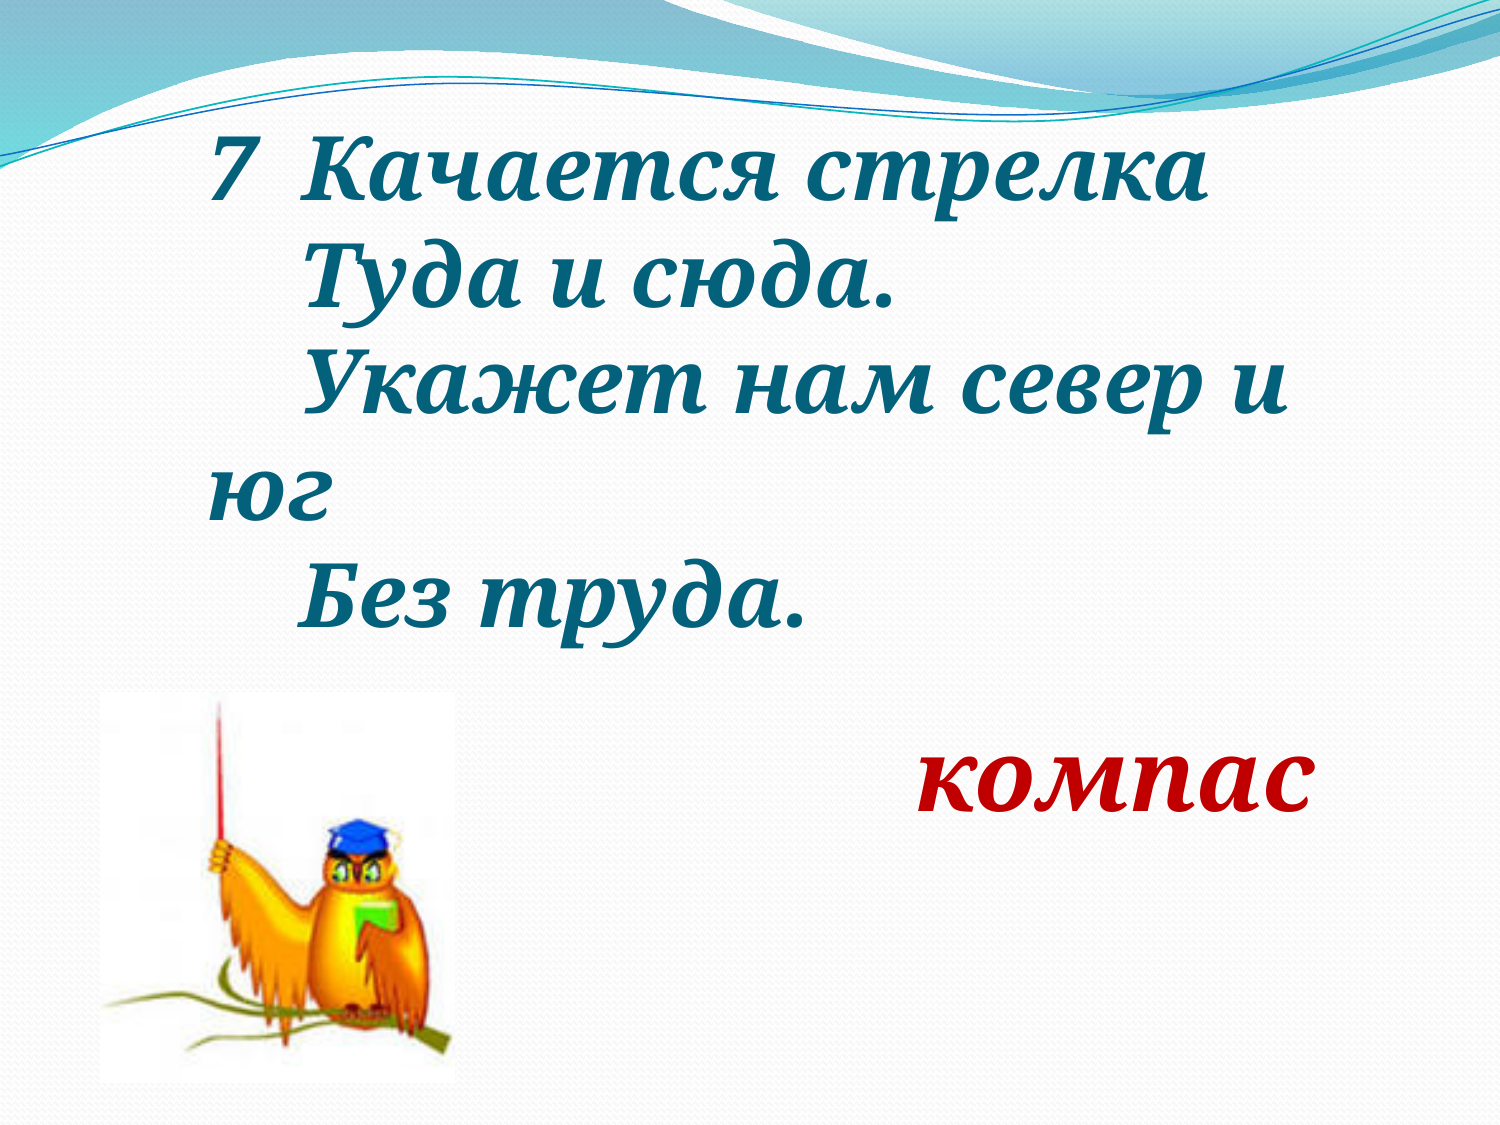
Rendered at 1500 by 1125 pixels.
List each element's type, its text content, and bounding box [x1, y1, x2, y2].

title 7 Качается стрелка Туда и сюда. Укажет нам север и юг Без труда. [206, 101, 1438, 646]
picture [100, 692, 455, 1083]
text_box компас [879, 704, 1353, 840]
